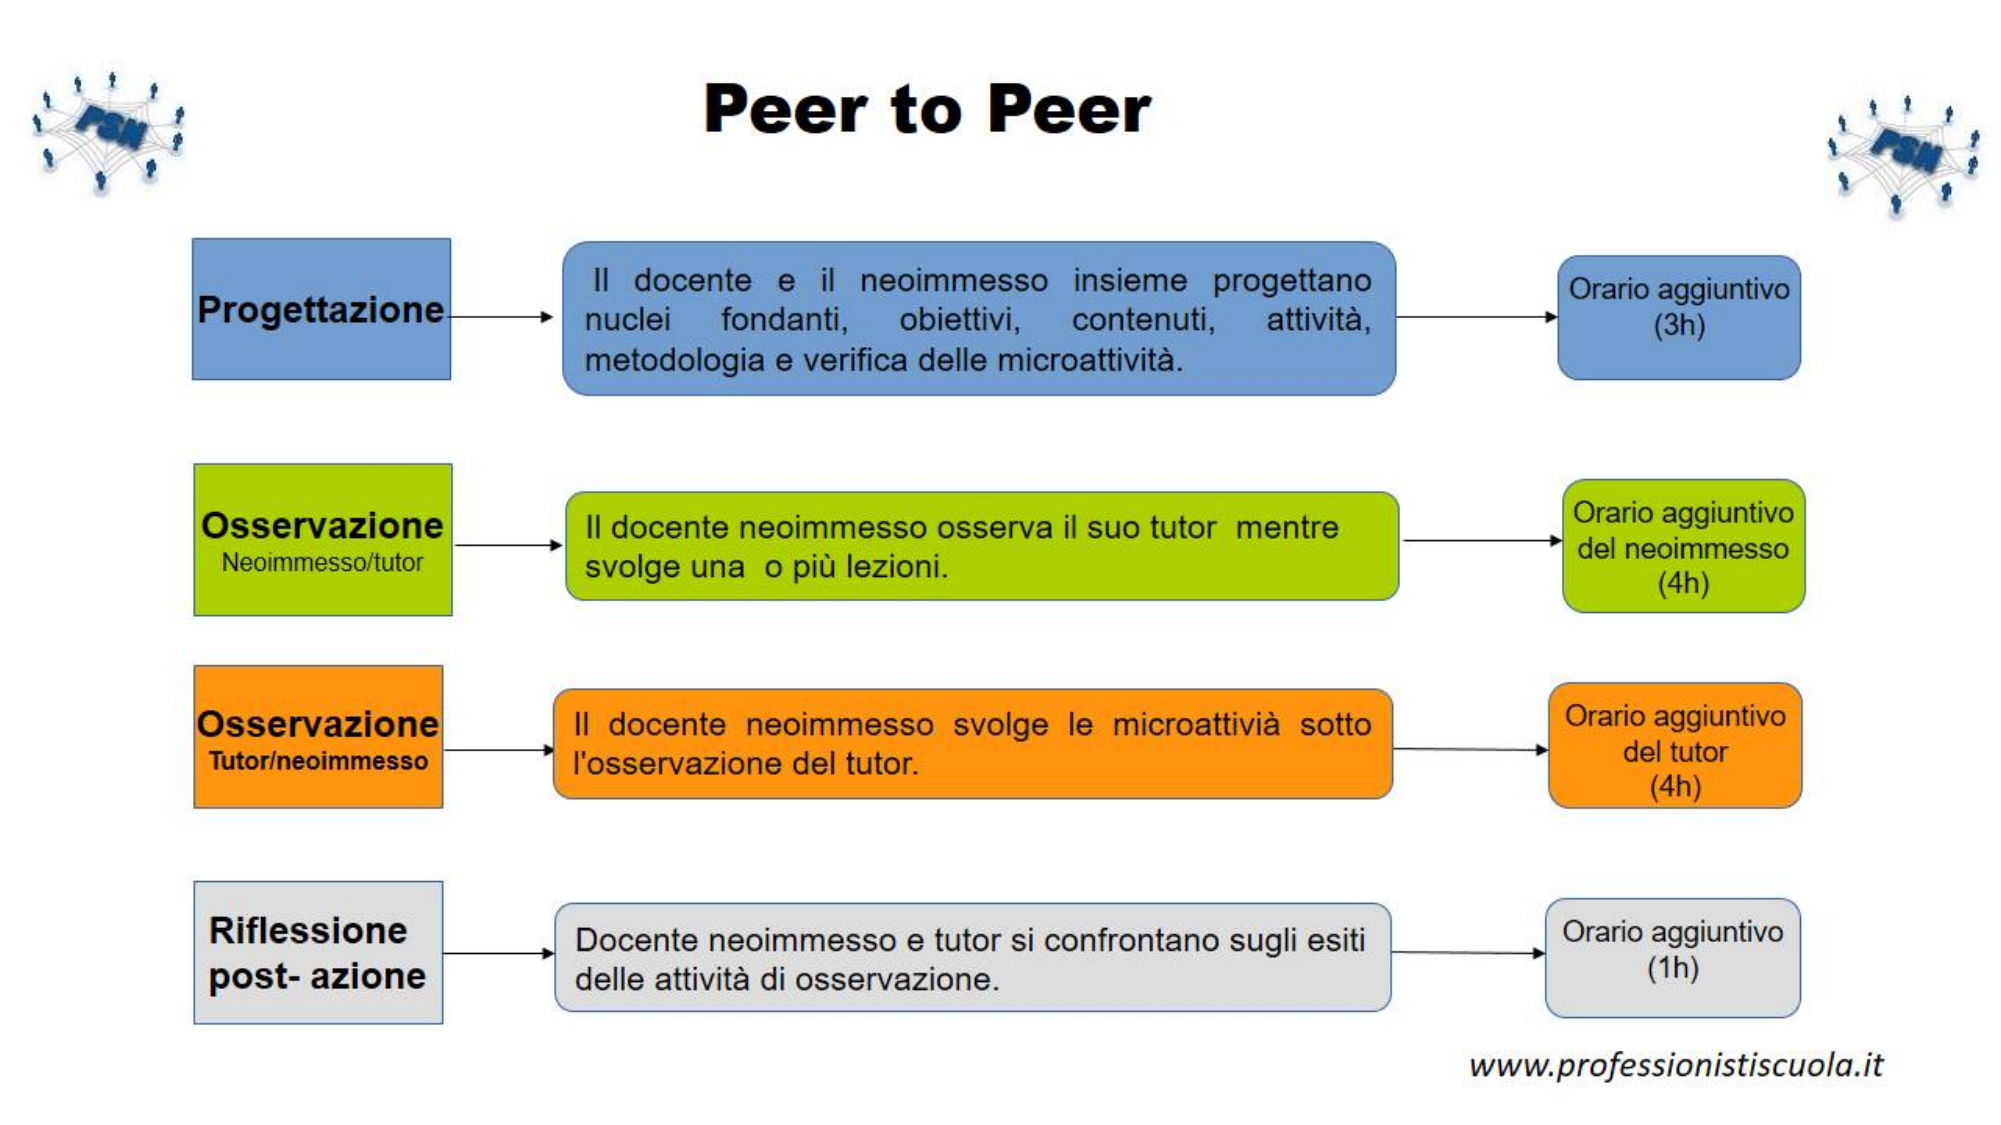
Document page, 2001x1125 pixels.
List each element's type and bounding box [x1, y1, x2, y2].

list [0, 0, 2000, 1125]
